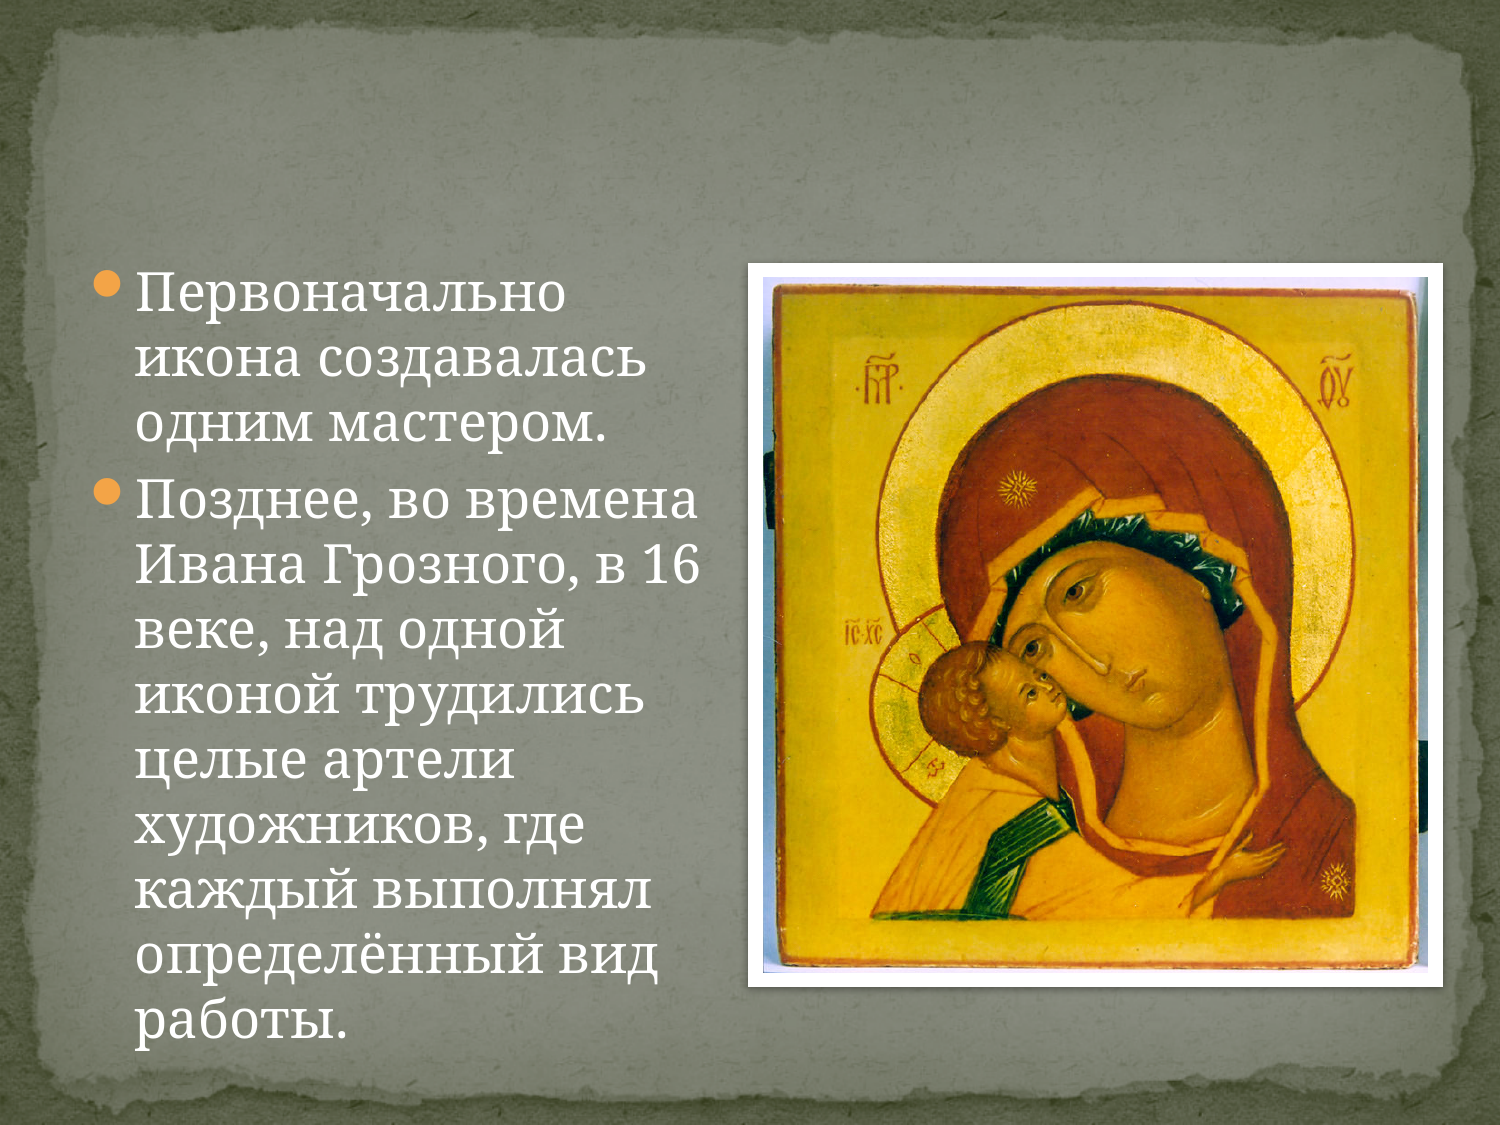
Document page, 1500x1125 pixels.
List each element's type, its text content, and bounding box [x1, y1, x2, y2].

list Первоначально икона создавалась одним мастером. Позднее, во времена Ивана Грозного, в 16 веке, над одной иконой трудились целые артели художников, где каждый выполнял определённый вид работы. [75, 249, 741, 1000]
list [764, 278, 1428, 973]
